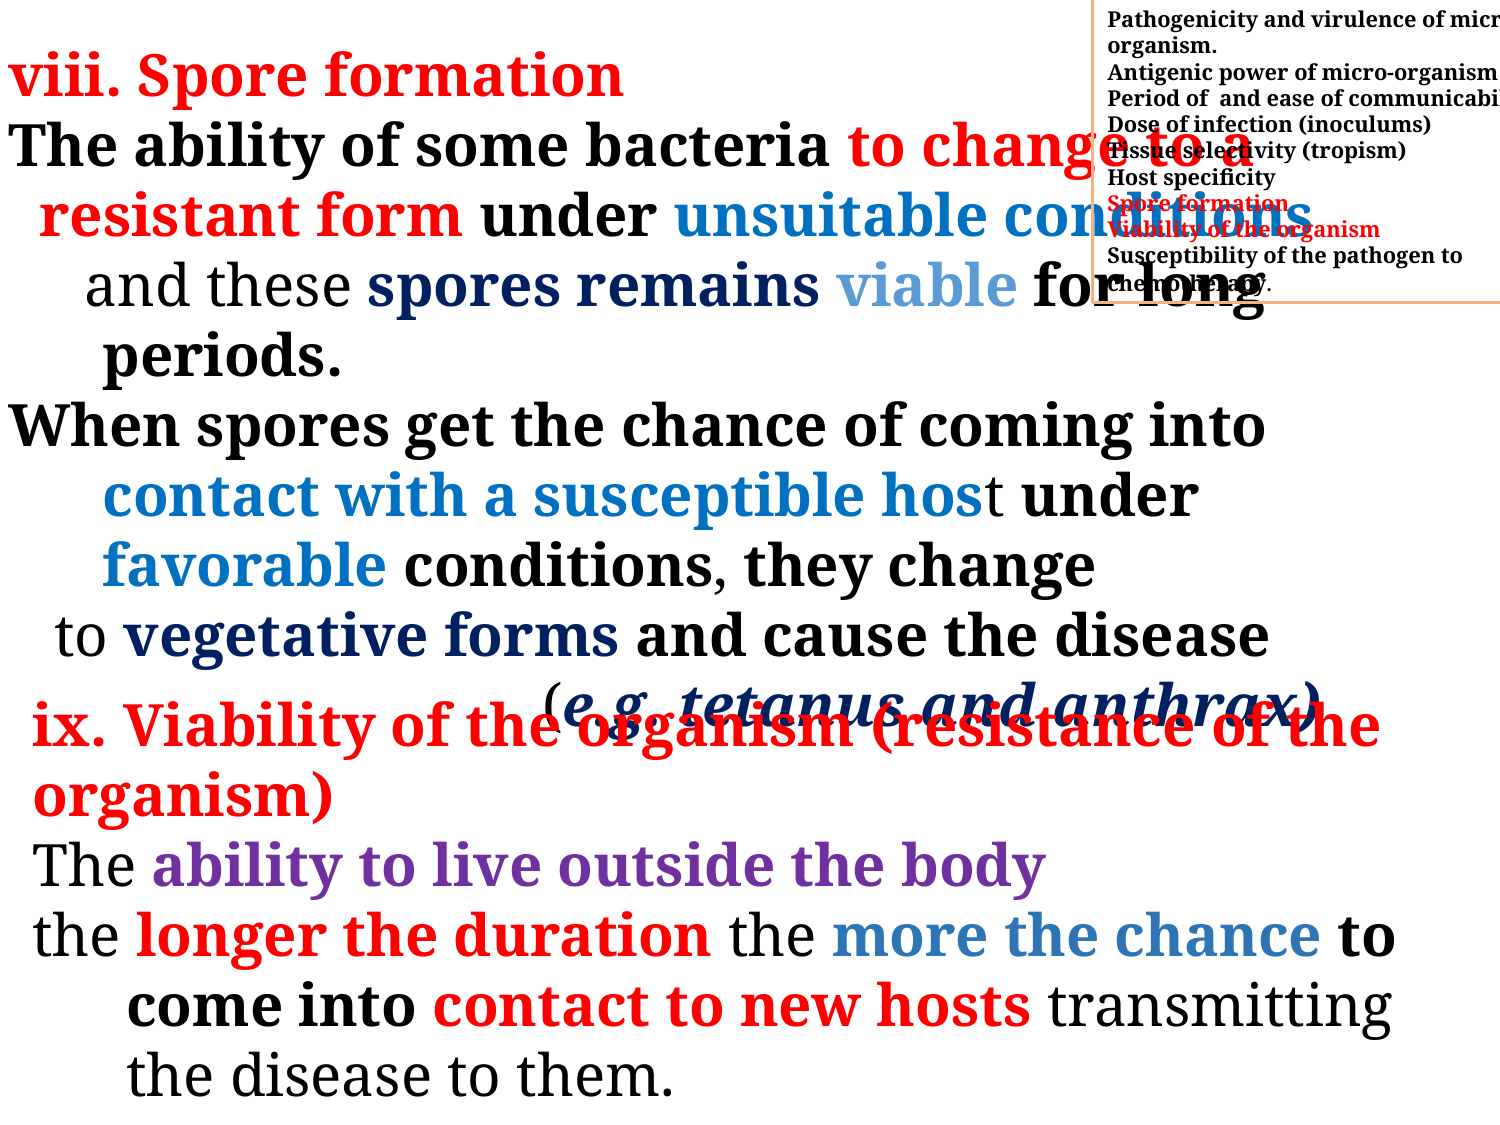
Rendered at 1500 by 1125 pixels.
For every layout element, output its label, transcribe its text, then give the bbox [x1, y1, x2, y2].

text_box viii. Spore formation The ability of some bacteria to change to a resistant form under unsuitable conditions and these spores remains viable for long periods. When spores get the chance of coming into contact with a susceptible host under favorable conditions, they change to vegetative forms and cause the disease (e.g. tetanus and anthrax) [0, 30, 1500, 746]
text_box ix. Viability of the organism (resistance of the organism) The ability to live outside the body the longer the duration the more the chance to come into contact to new hosts transmitting the disease to them. [17, 680, 1500, 1116]
text_box Pathogenicity and virulence of micro-organism. Antigenic power of micro-organism Period of and ease of communicability Dose of infection (inoculums) Tissue selectivity (tropism) Host specificity Spore formation Viability of the organism Susceptibility of the pathogen to chemotherapy. [1092, 0, 1500, 303]
